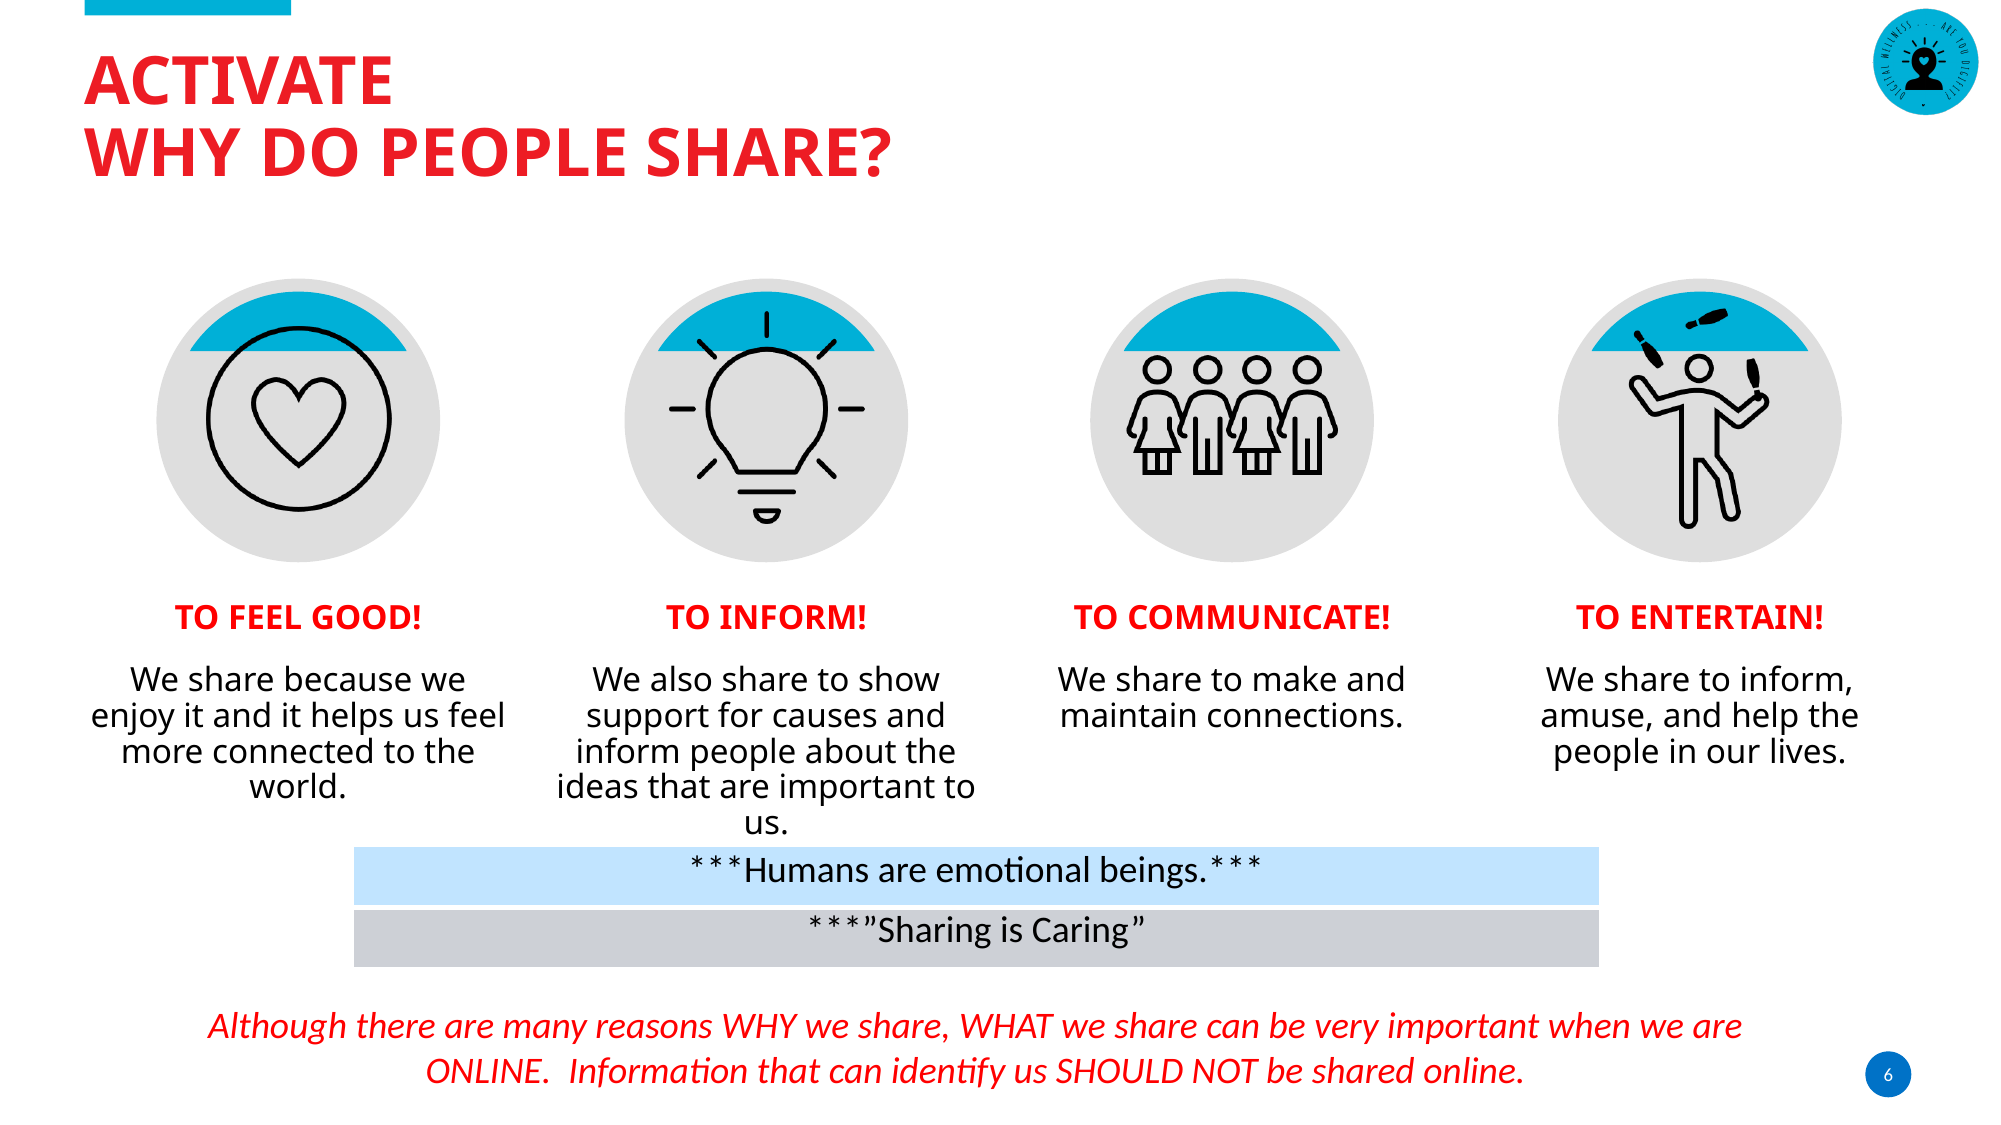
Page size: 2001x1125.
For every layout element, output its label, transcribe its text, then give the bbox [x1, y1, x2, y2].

table_header ***Humans are emotional beings.*** [354, 847, 1599, 905]
picture [1699, 309, 1726, 324]
picture [181, 301, 416, 536]
picture [1114, 301, 1350, 536]
list To communicaTE! [1019, 578, 1445, 660]
picture [1687, 322, 1696, 329]
list To feel good! [86, 578, 511, 660]
list We share to inform, amuse, and help the people in our lives. [1487, 662, 1913, 950]
table_cell ***”Sharing is Caring” [354, 910, 1599, 967]
list We share to make and maintain connections. [1019, 662, 1445, 846]
list We also share to show support for causes and inform people about the ideas that are important to us. [554, 662, 979, 846]
picture [1862, 0, 1988, 126]
list We share because we enjoy it and it helps us feel more connected to the world. [86, 662, 511, 950]
picture [1914, 48, 1941, 89]
picture [1634, 332, 1643, 341]
slide_number 6 [1864, 1059, 1913, 1090]
text_box Although there are many reasons WHY we share, WHAT we share can be very important when we are ONLINE. Information that can identify us SHOULD NOT be shared online. [179, 993, 1773, 1099]
list To entertain! [1487, 578, 1913, 660]
picture [649, 301, 884, 536]
title ACTIVATE Why do people share? [84, 40, 1914, 192]
picture [1582, 301, 1818, 536]
list To Inform! [554, 578, 979, 660]
